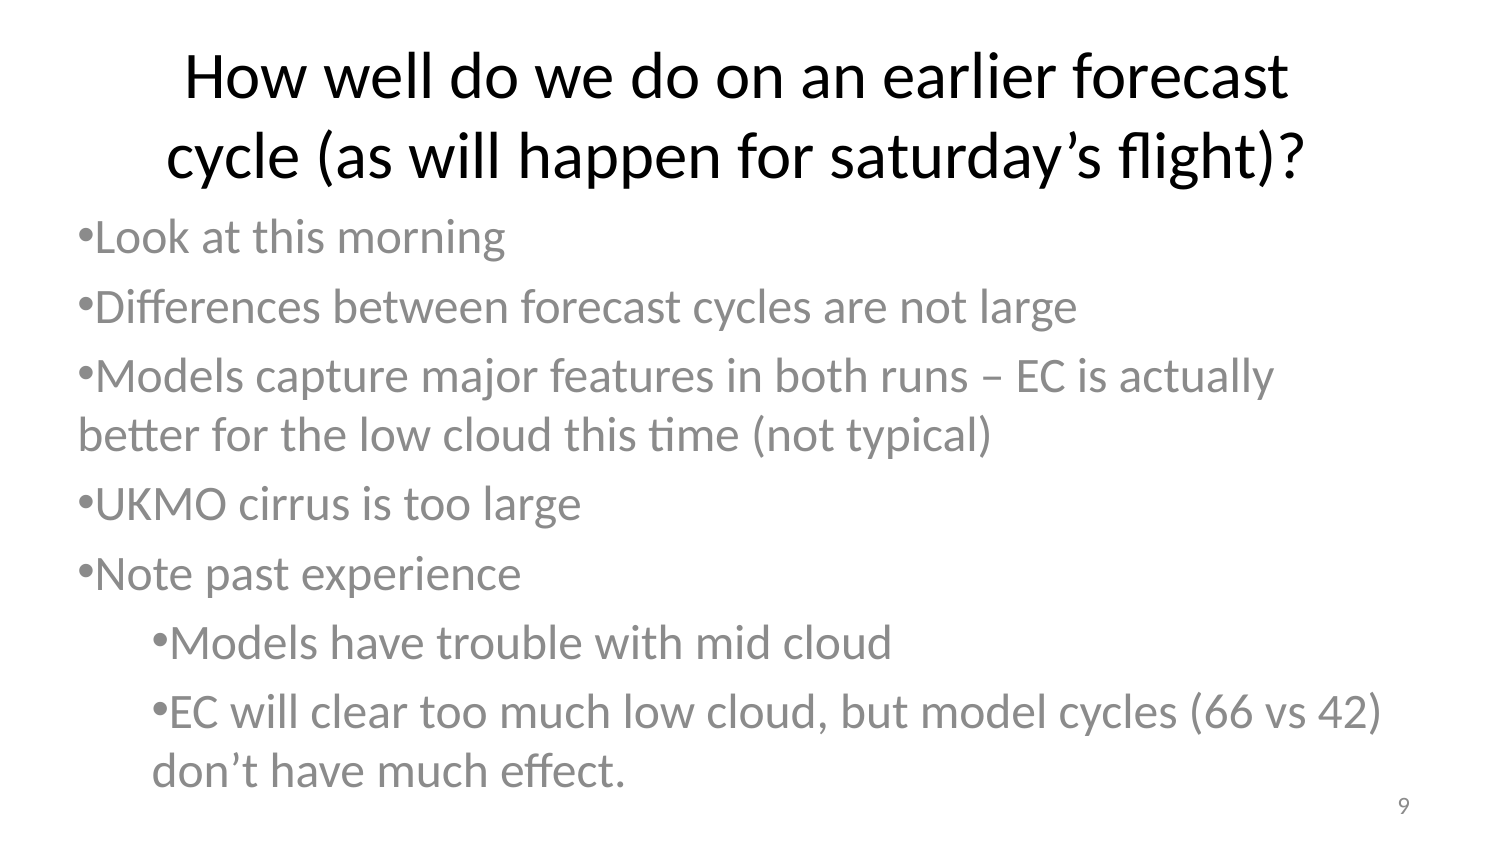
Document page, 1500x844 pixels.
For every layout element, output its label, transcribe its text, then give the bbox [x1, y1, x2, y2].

subtitle Look at this morning Differences between forecast cycles are not large Models capture major features in both runs – EC is actually better for the low cloud this time (not typical) UKMO cirrus is too large Note past experience Models have trouble with mid cloud EC will clear too much low cloud, but model cycles (66 vs 42) don’t have much effect. [62, 196, 1413, 810]
title How well do we do on an earlier forecast cycle (as will happen for saturday’s flight)? [99, 21, 1375, 196]
slide_number 9 [1074, 782, 1425, 827]
